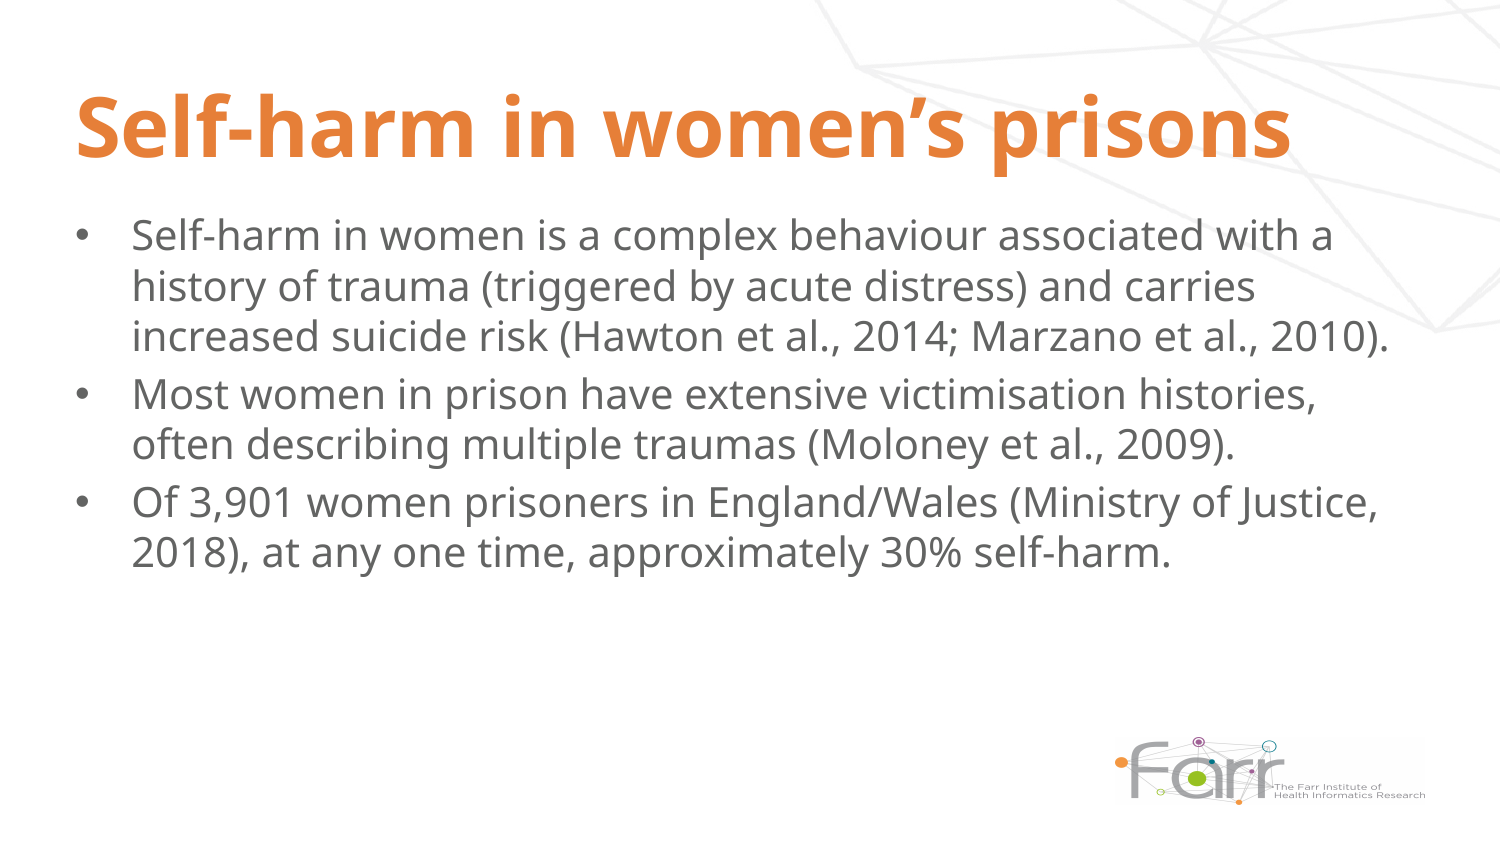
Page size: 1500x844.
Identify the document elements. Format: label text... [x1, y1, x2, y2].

picture [1115, 737, 1425, 805]
title Self-harm in women’s prisons [75, 33, 1425, 175]
list Self-harm in women is a complex behaviour associated with a history of trauma (triggered by acute distress) and carries increased suicide risk (Hawton et al., 2014; Marzano et al., 2010). Most women in prison have extensive victimisation histories, often describing multiple traumas (Moloney et al., 2009). Of 3,901 women prisoners in England/Wales (Ministry of Justice, 2018), at any one time, approximately 30% self-harm. [75, 209, 1425, 708]
